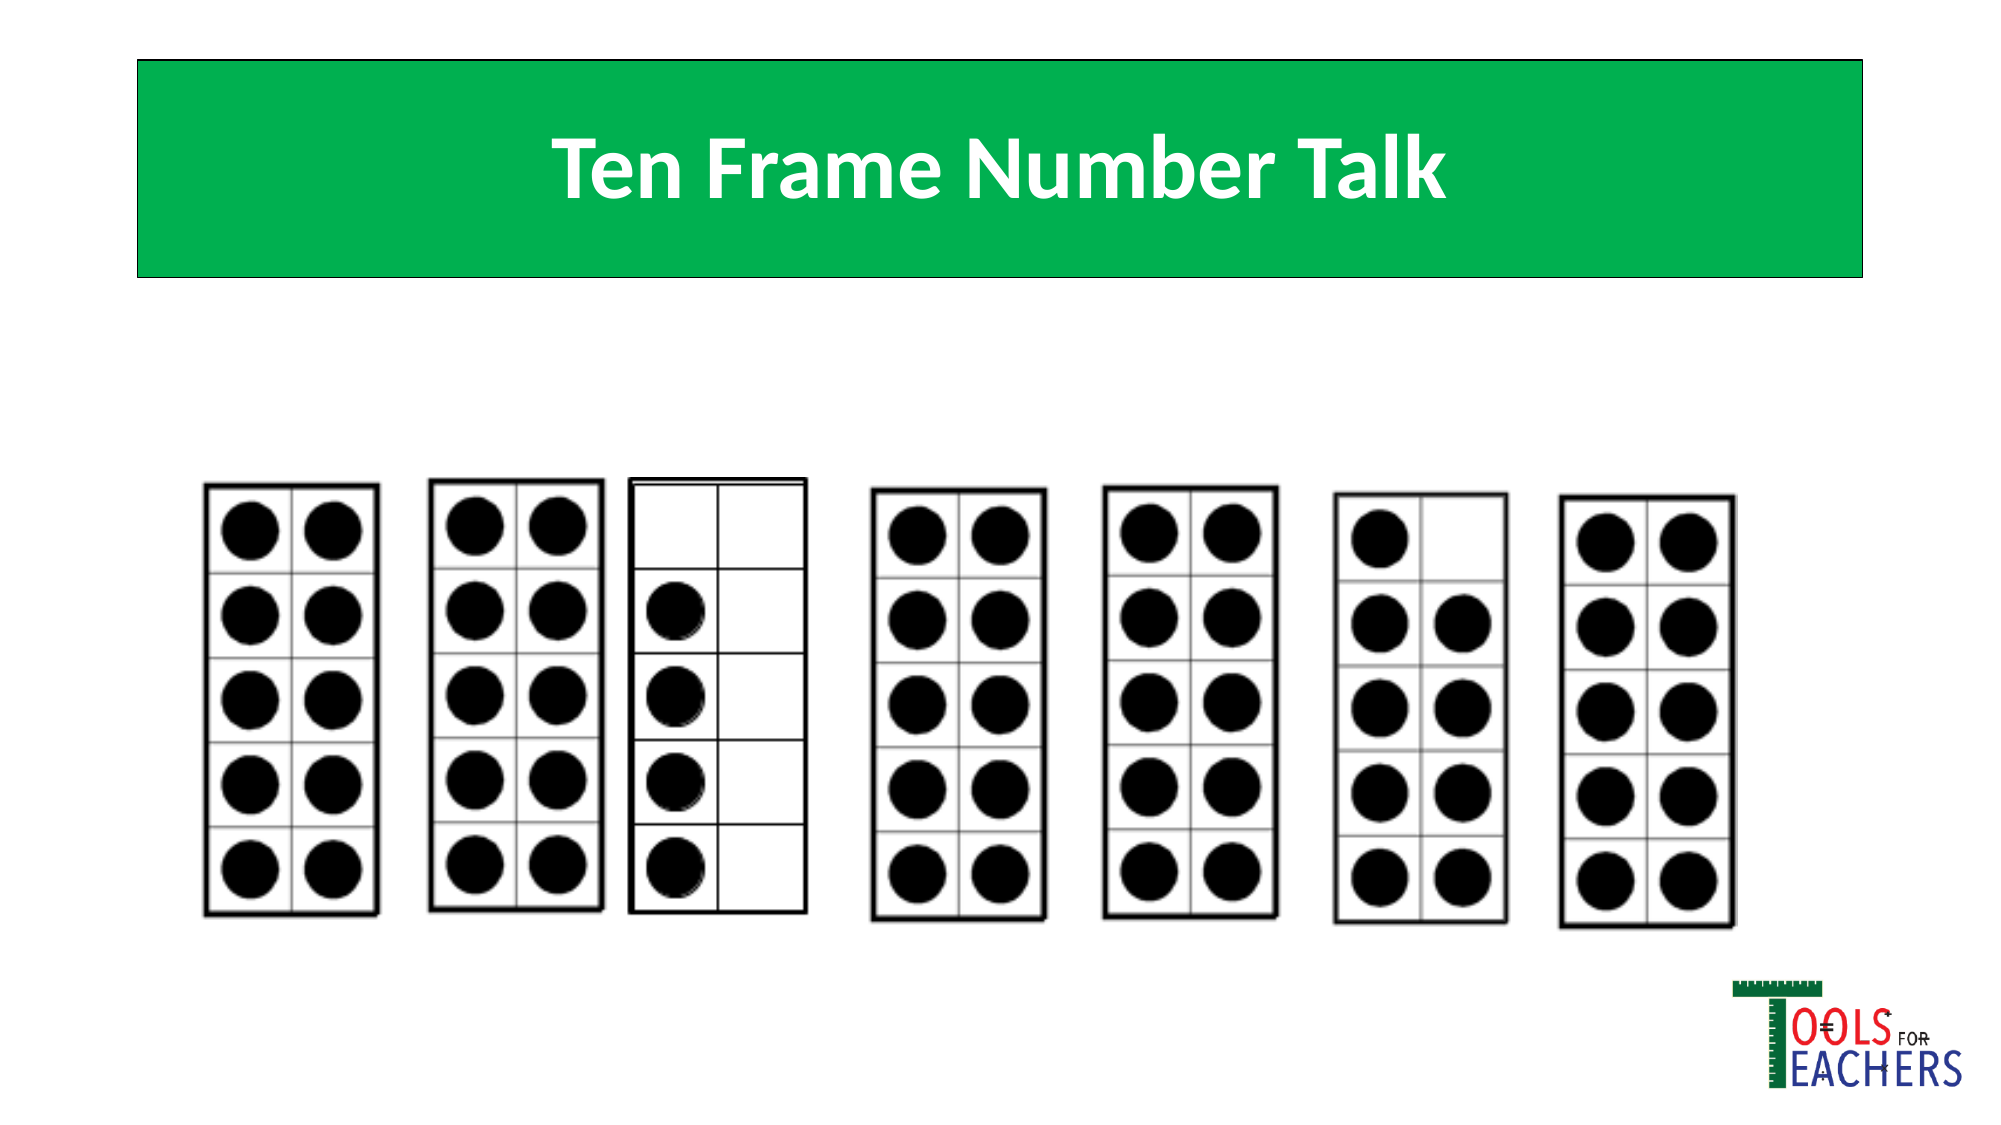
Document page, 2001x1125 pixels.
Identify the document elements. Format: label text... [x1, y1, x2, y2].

picture [1726, 942, 1975, 1125]
picture [199, 477, 1738, 934]
title Ten Frame Number Talk [137, 59, 1863, 278]
